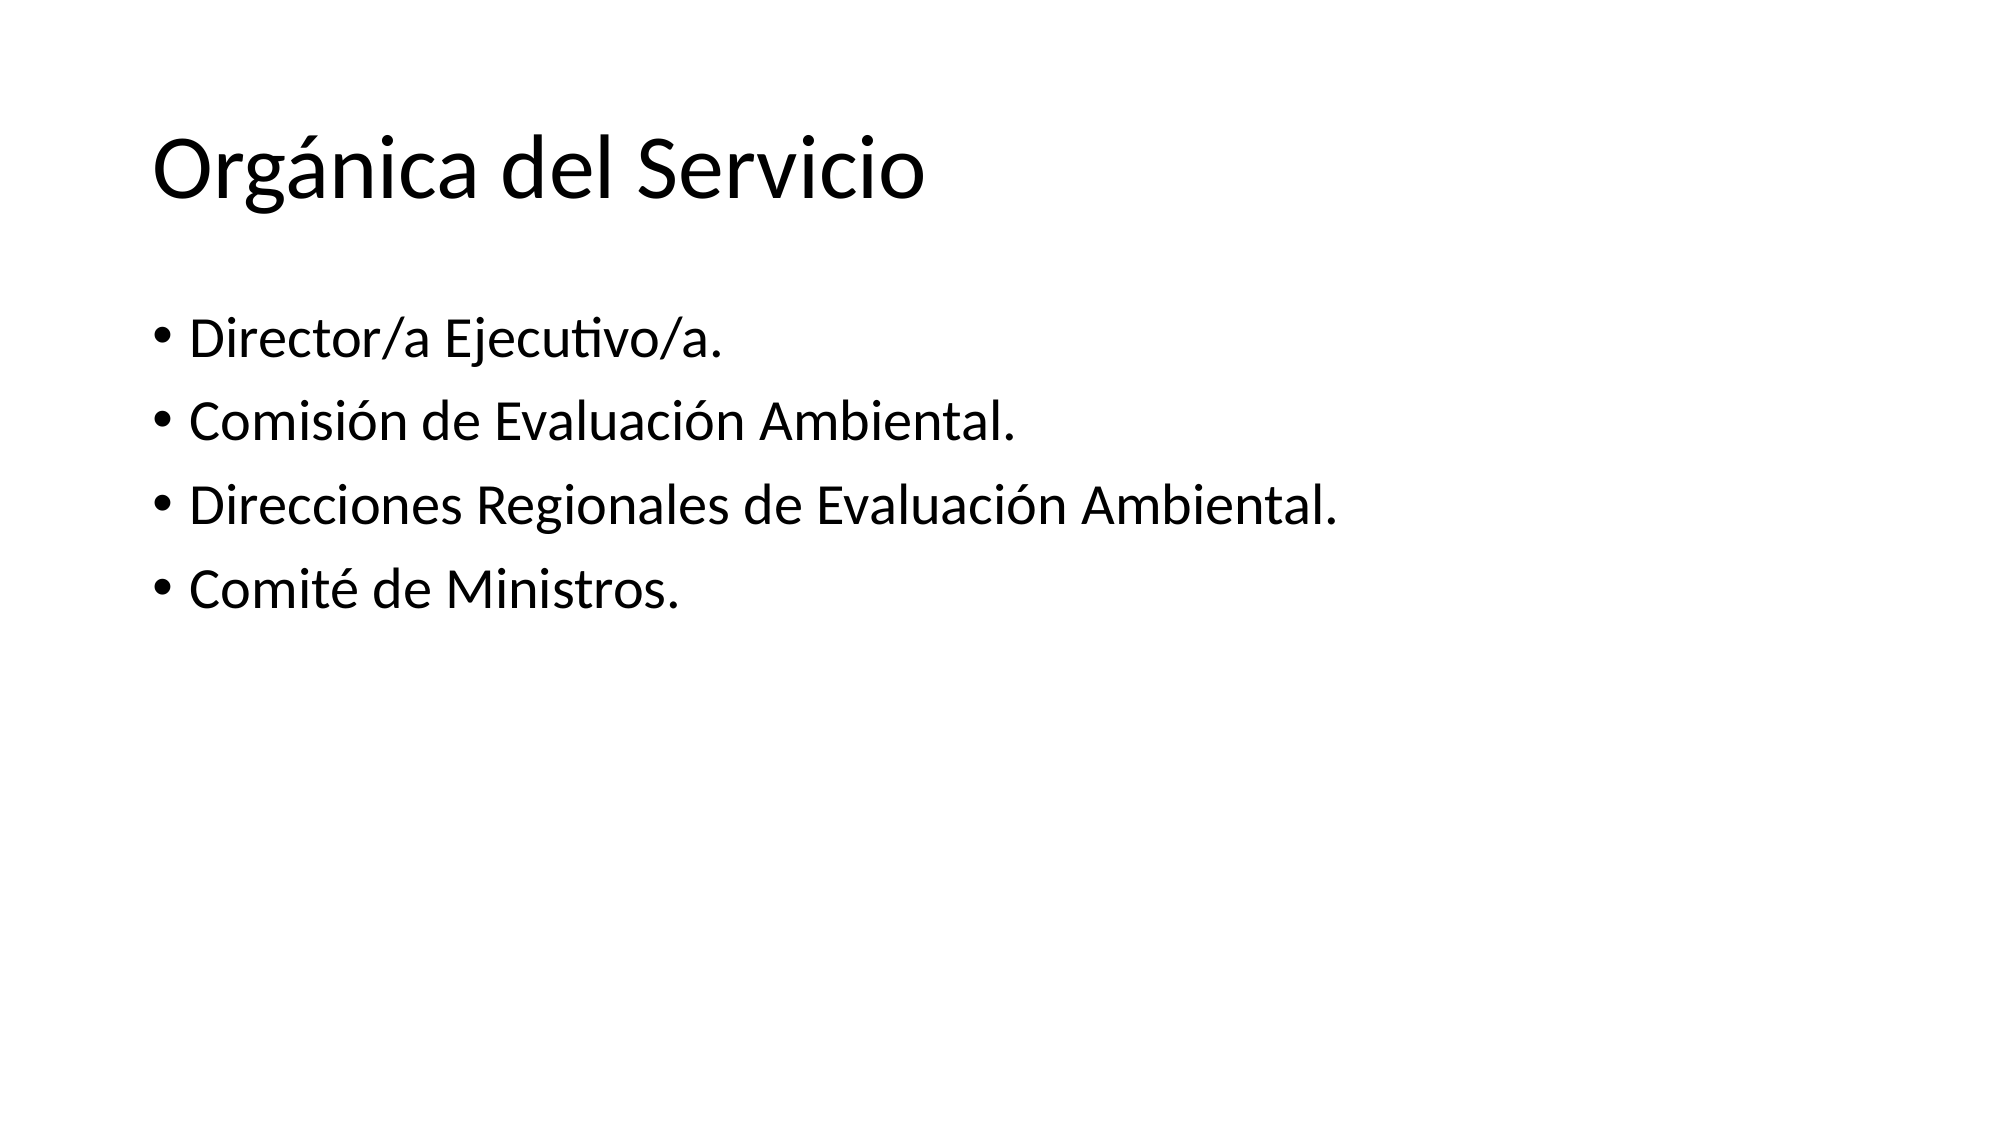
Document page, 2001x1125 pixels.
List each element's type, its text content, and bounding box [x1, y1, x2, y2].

list Director/a Ejecutivo/a. Comisión de Evaluación Ambiental. Direcciones Regionales de Evaluación Ambiental. Comité de Ministros. [137, 299, 1863, 1014]
title Orgánica del Servicio [137, 59, 1863, 278]
